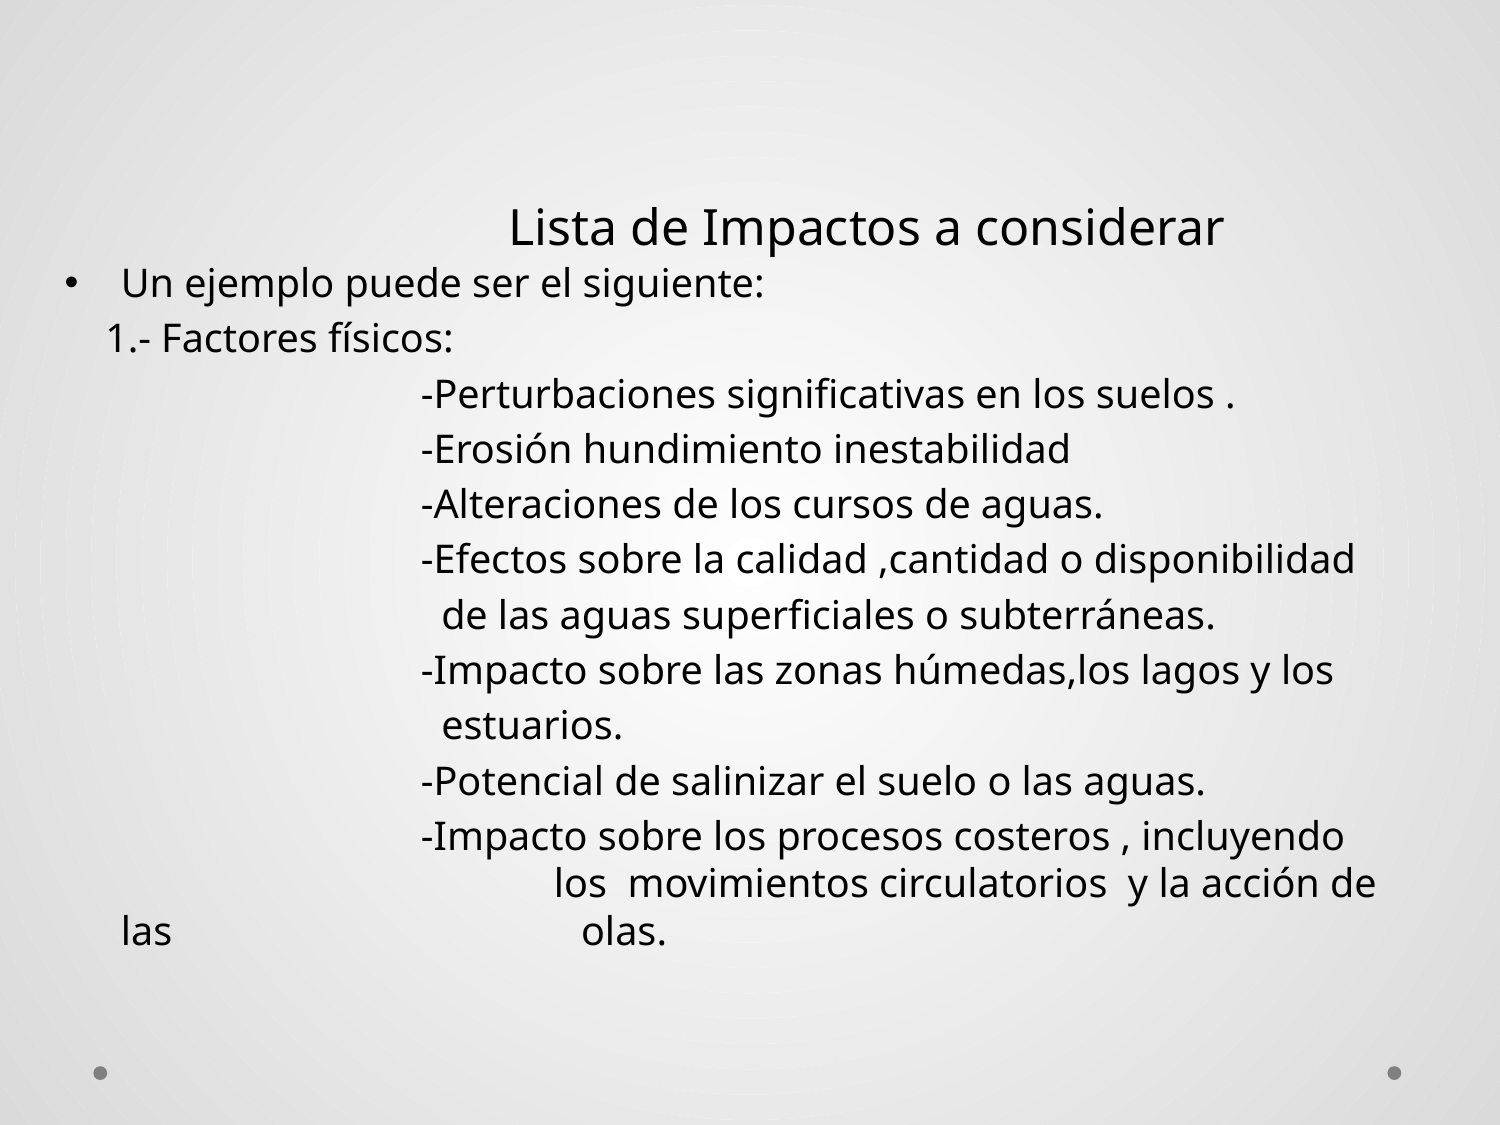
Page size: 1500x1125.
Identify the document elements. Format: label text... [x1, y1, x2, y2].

title Lista de Impactos a considerar [75, 0, 1425, 250]
list Un ejemplo puede ser el siguiente: 1.- Factores físicos: -Perturbaciones significativas en los suelos . -Erosión hundimiento inestabilidad -Alteraciones de los cursos de aguas. -Efectos sobre la calidad ,cantidad o disponibilidad de las aguas superficiales o subterráneas. -Impacto sobre las zonas húmedas,los lagos y los estuarios. -Potencial de salinizar el suelo o las aguas. -Impacto sobre los procesos costeros , incluyendo los movimientos circulatorios y la acción de las olas. [49, 250, 1445, 1001]
